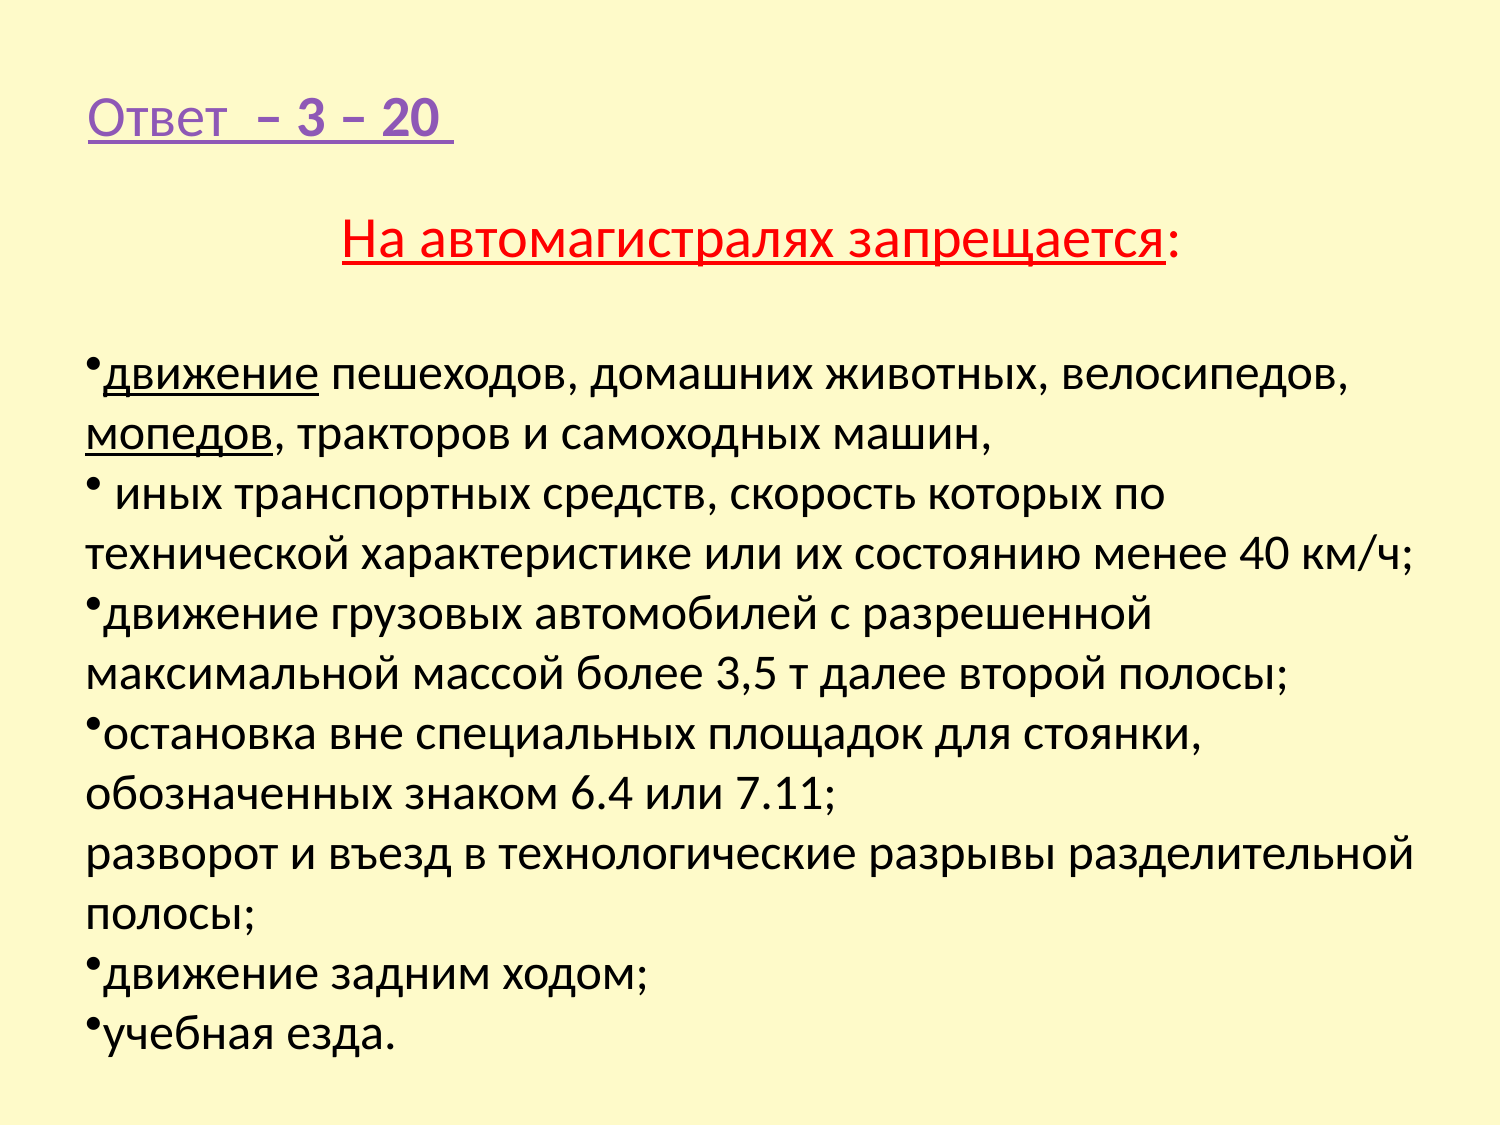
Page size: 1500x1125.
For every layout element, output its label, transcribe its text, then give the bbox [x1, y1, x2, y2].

text_box На автомагистралях запрещается: движение пешеходов, домашних животных, велосипедов, мопедов, тракторов и самоходных машин, иных транспортных средств, скорость которых по технической характеристике или их состоянию менее 40 км/ч; движение грузовых автомобилей с разрешенной максимальной массой более 3,5 т далее второй полосы; остановка вне специальных площадок для стоянки, обозначенных знаком 6.4 или 7.11; разворот и въезд в технологические разрывы разделительной полосы; движение задним ходом; учебная езда. [70, 191, 1454, 1067]
text_box Ответ – 3 – 20 [72, 70, 469, 156]
